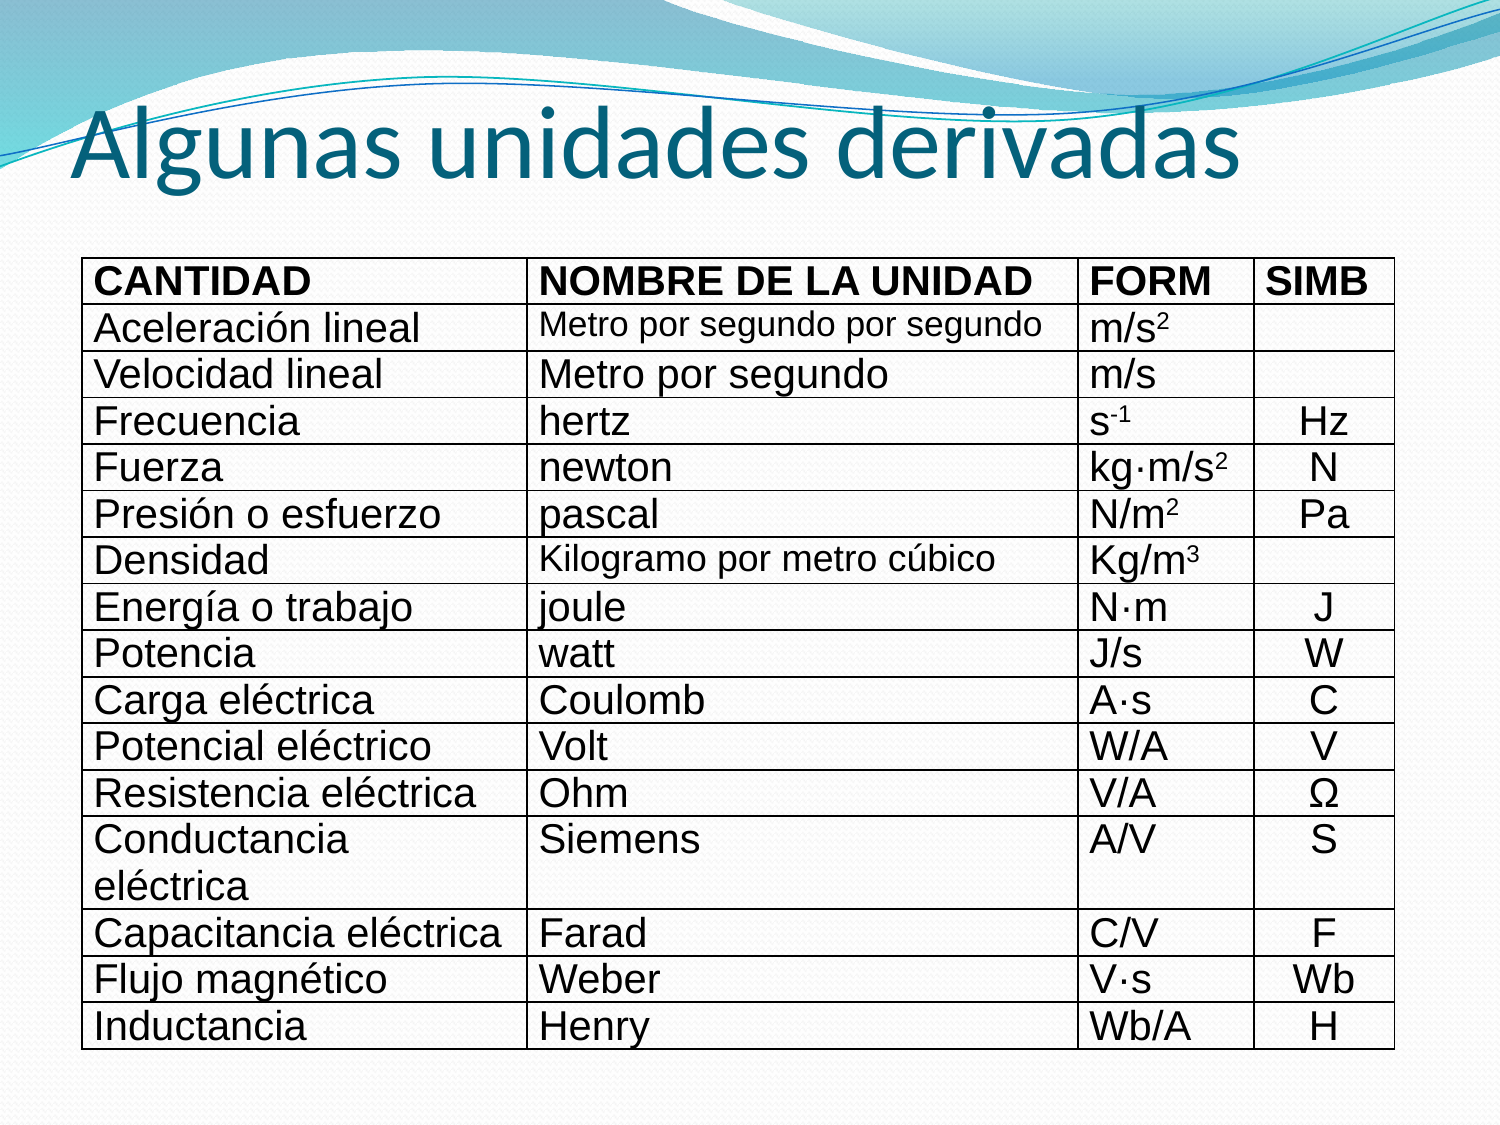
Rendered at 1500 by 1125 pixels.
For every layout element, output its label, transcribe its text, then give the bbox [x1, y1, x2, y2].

table_cell Conductancia eléctrica [83, 817, 526, 908]
table_cell F [1255, 910, 1394, 955]
title Algunas unidades derivadas [70, 58, 1421, 200]
table_cell W/A [1079, 724, 1253, 769]
table_cell watt [528, 631, 1077, 676]
table_header SIMB [1255, 259, 1394, 303]
table_cell W [1255, 631, 1394, 676]
table_cell Kilogramo por metro cúbico [528, 538, 1077, 583]
table_cell Densidad [83, 538, 526, 583]
table_cell V [1255, 724, 1394, 769]
table_header CANTIDAD [83, 259, 526, 303]
table_cell newton [528, 445, 1077, 490]
table_cell Potencial eléctrico [83, 724, 526, 769]
table_cell C [1255, 678, 1394, 722]
table_cell V·s [1079, 957, 1253, 1001]
table_cell m/s2 [1079, 305, 1253, 350]
table_cell N/m2 [1079, 491, 1253, 536]
table_cell J [1255, 584, 1394, 629]
table_cell Carga eléctrica [83, 678, 526, 722]
table_cell Siemens [528, 817, 1077, 908]
table_cell kg·m/s2 [1079, 445, 1253, 490]
table_cell Henry [528, 1003, 1077, 1048]
table_cell Metro por segundo por segundo [528, 305, 1077, 350]
table_cell Potencia [83, 631, 526, 676]
table_cell [1255, 305, 1394, 350]
table_cell hertz [528, 398, 1077, 443]
table_cell Farad [528, 910, 1077, 955]
table_cell Resistencia eléctrica [83, 771, 526, 815]
table_cell Kg/m3 [1079, 538, 1253, 583]
table_cell Hz [1255, 398, 1394, 443]
table_cell Fuerza [83, 445, 526, 490]
table_cell pascal [528, 491, 1077, 536]
table_cell Ω [1255, 771, 1394, 815]
table_cell Capacitancia eléctrica [83, 910, 526, 955]
table_cell Coulomb [528, 678, 1077, 722]
table_cell H [1255, 1003, 1394, 1048]
table_header NOMBRE DE LA UNIDAD [528, 259, 1077, 303]
table_cell Aceleración lineal [83, 305, 526, 350]
table_cell Frecuencia [83, 398, 526, 443]
table_cell [1255, 538, 1394, 583]
table_cell joule [528, 584, 1077, 629]
table_cell A·s [1079, 678, 1253, 722]
table_cell s-1 [1079, 398, 1253, 443]
table_cell Ohm [528, 771, 1077, 815]
table_cell Flujo magnético [83, 957, 526, 1001]
table_cell Wb/A [1079, 1003, 1253, 1048]
table_cell S [1255, 817, 1394, 908]
table_cell [1255, 352, 1394, 397]
table_cell Volt [528, 724, 1077, 769]
table_cell Wb [1255, 957, 1394, 1001]
table_cell Velocidad lineal [83, 352, 526, 397]
table_cell N [1255, 445, 1394, 490]
table_cell C/V [1079, 910, 1253, 955]
table_cell Metro por segundo [528, 352, 1077, 397]
table_cell Presión o esfuerzo [83, 491, 526, 536]
table_cell V/A [1079, 771, 1253, 815]
table_cell A/V [1079, 817, 1253, 908]
table_cell J/s [1079, 631, 1253, 676]
table_cell Inductancia [83, 1003, 526, 1048]
table_cell m/s [1079, 352, 1253, 397]
table_cell Weber [528, 957, 1077, 1001]
table_cell Energía o trabajo [83, 584, 526, 629]
table_cell N·m [1079, 584, 1253, 629]
table_header FORM [1079, 259, 1253, 303]
table_cell Pa [1255, 491, 1394, 536]
